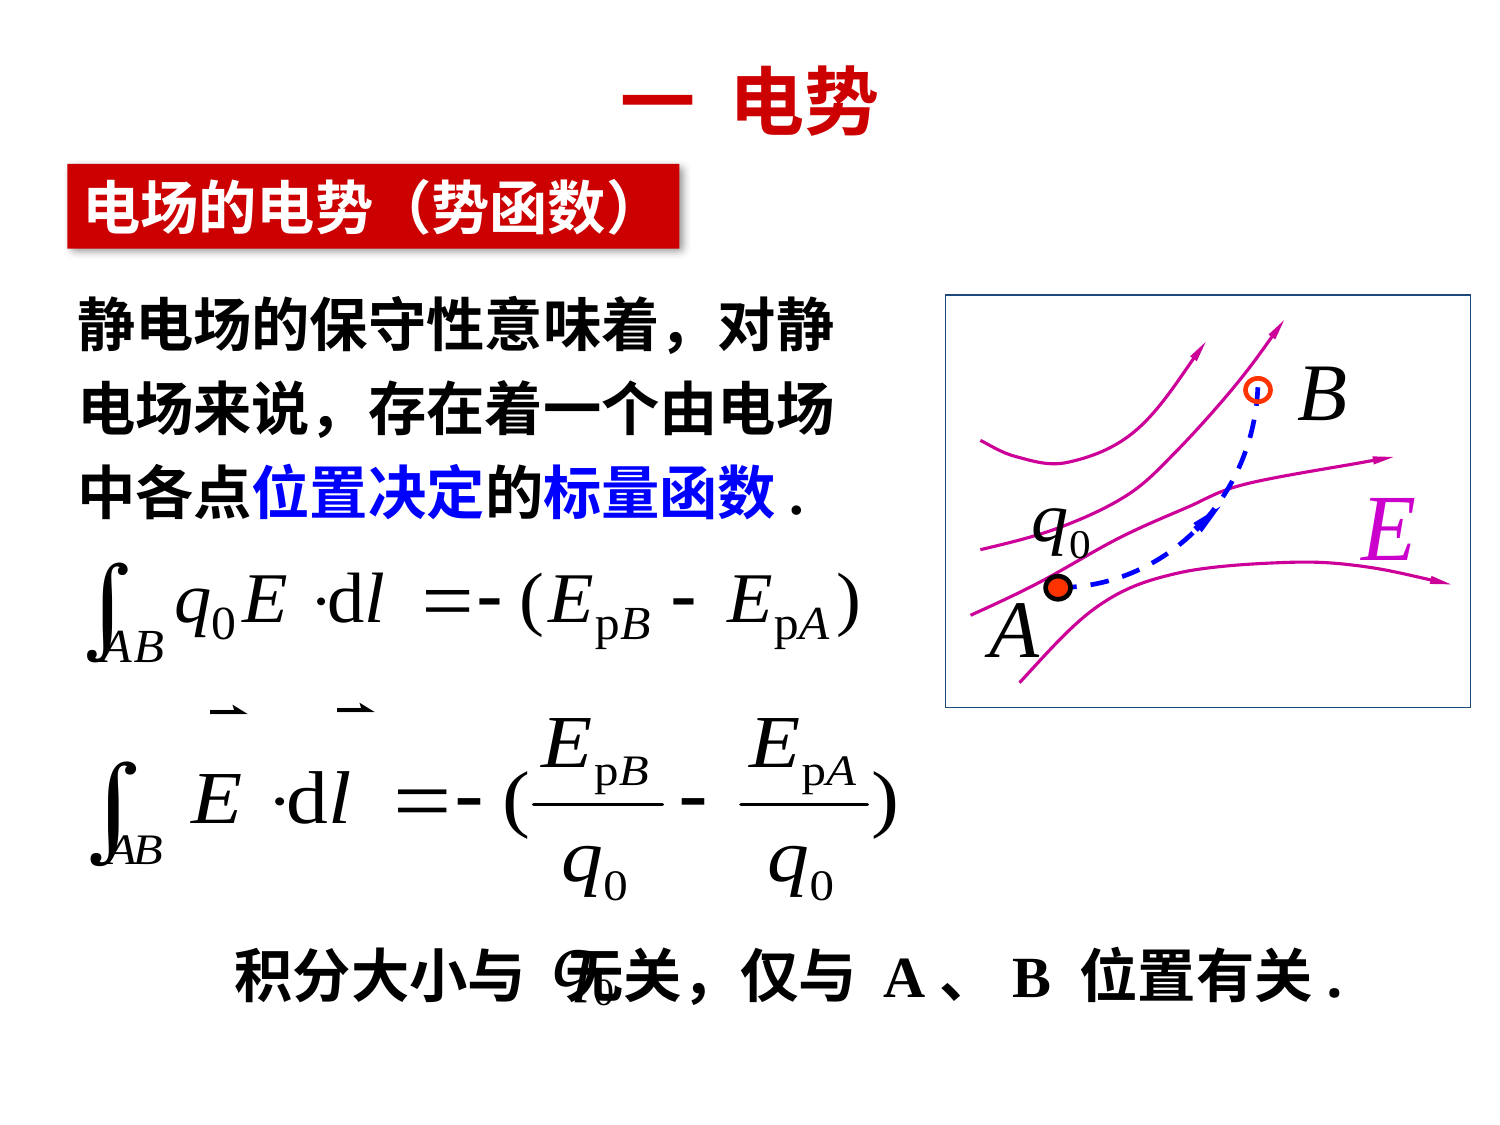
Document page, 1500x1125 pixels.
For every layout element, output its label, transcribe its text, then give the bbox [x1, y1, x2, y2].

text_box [62, 538, 872, 676]
text_box 静电场的保守性意味着，对静电场来说，存在着一个由电场中各点位置决定的标量函数. [62, 267, 888, 534]
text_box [219, 916, 1483, 1018]
title 一 电势 [75, 35, 1425, 164]
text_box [63, 692, 916, 917]
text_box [945, 294, 1471, 708]
text_box 电场的电势（势函数） [67, 163, 680, 249]
